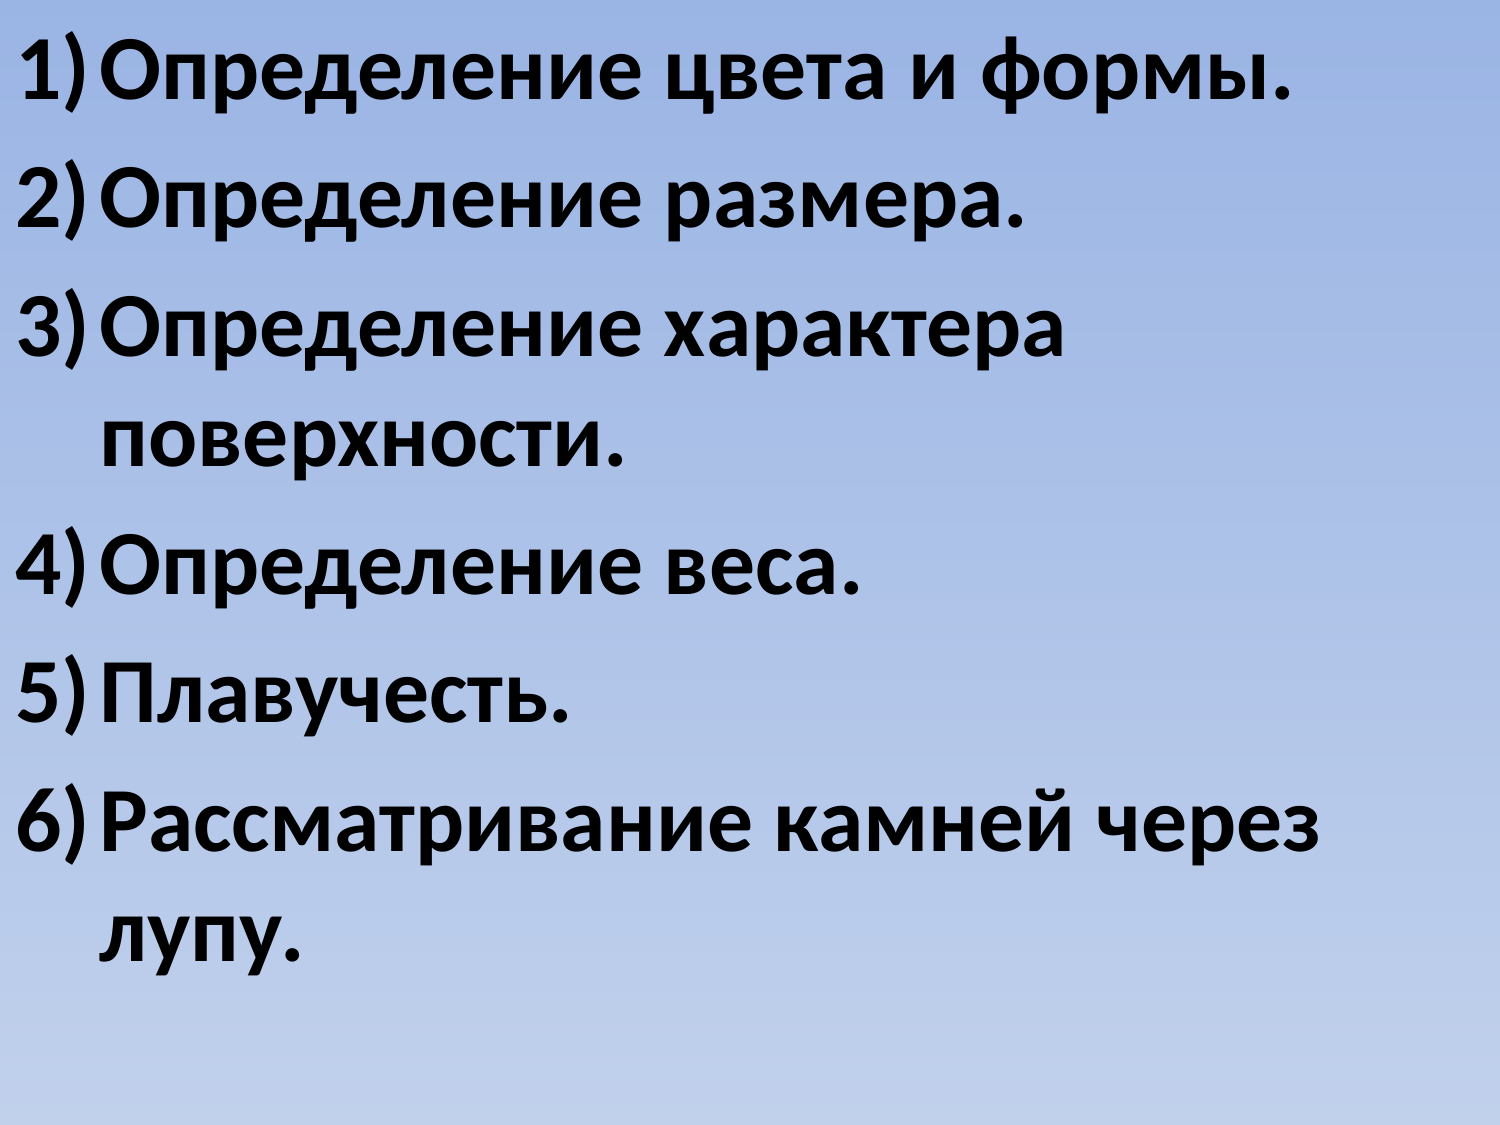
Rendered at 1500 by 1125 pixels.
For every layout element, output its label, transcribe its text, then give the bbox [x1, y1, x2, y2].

list Определение цвета и формы. Определение размера. Определение характера поверхности. Определение веса. Плавучесть. Рассматривание камней через лупу. [0, 0, 1500, 1125]
